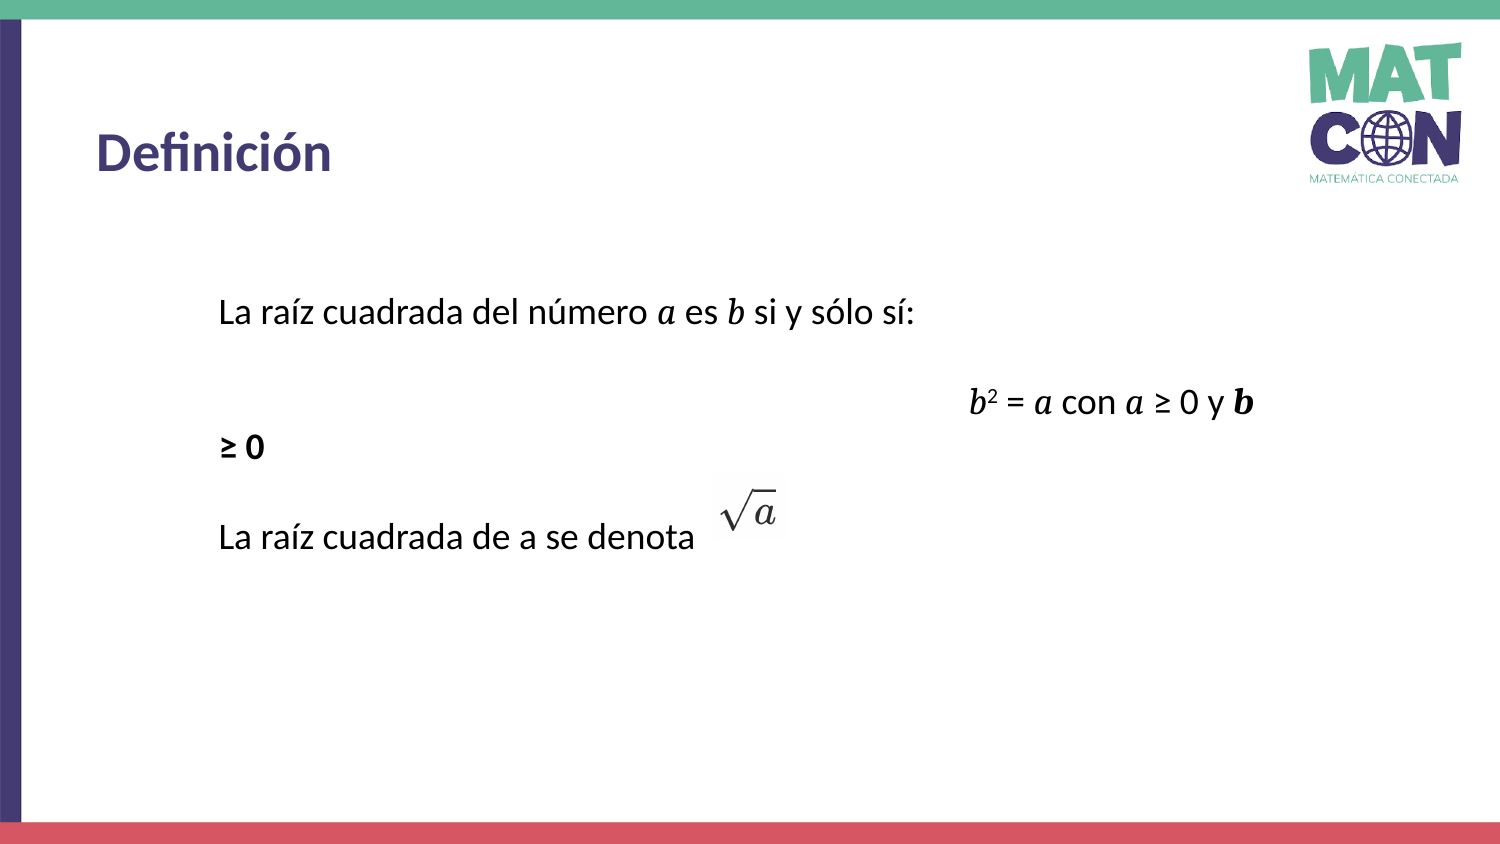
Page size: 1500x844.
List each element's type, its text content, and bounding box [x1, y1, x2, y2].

text_box Definición [85, 109, 1091, 188]
text_box La raíz cuadrada del número a es b si y sólo sí: b2 = a con a ≥ 0 y b ≥ 0 La raíz cuadrada de a se denota [184, 225, 1316, 619]
picture [0, 0, 1500, 844]
